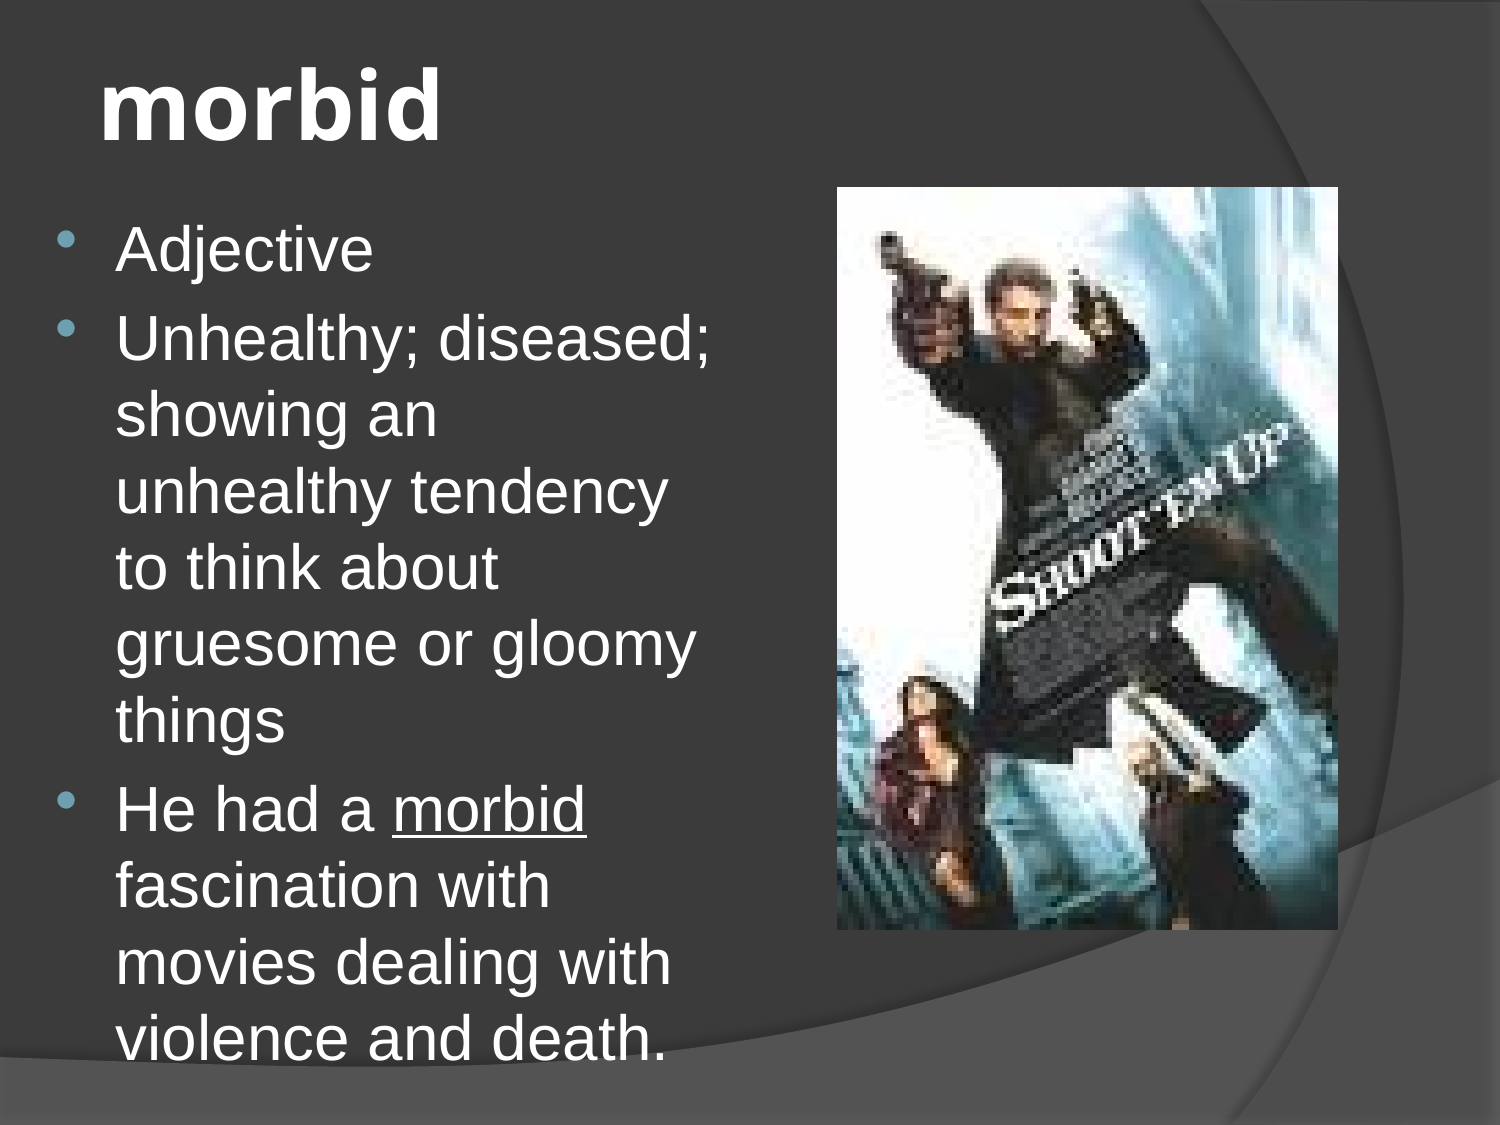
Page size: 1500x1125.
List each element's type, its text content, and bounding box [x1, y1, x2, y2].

list Adjective Unhealthy; diseased; showing an unhealthy tendency to think about gruesome or gloomy things He had a morbid fascination with movies dealing with violence and death. [37, 200, 738, 1100]
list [787, 187, 1388, 931]
title morbid [90, 17, 1410, 188]
